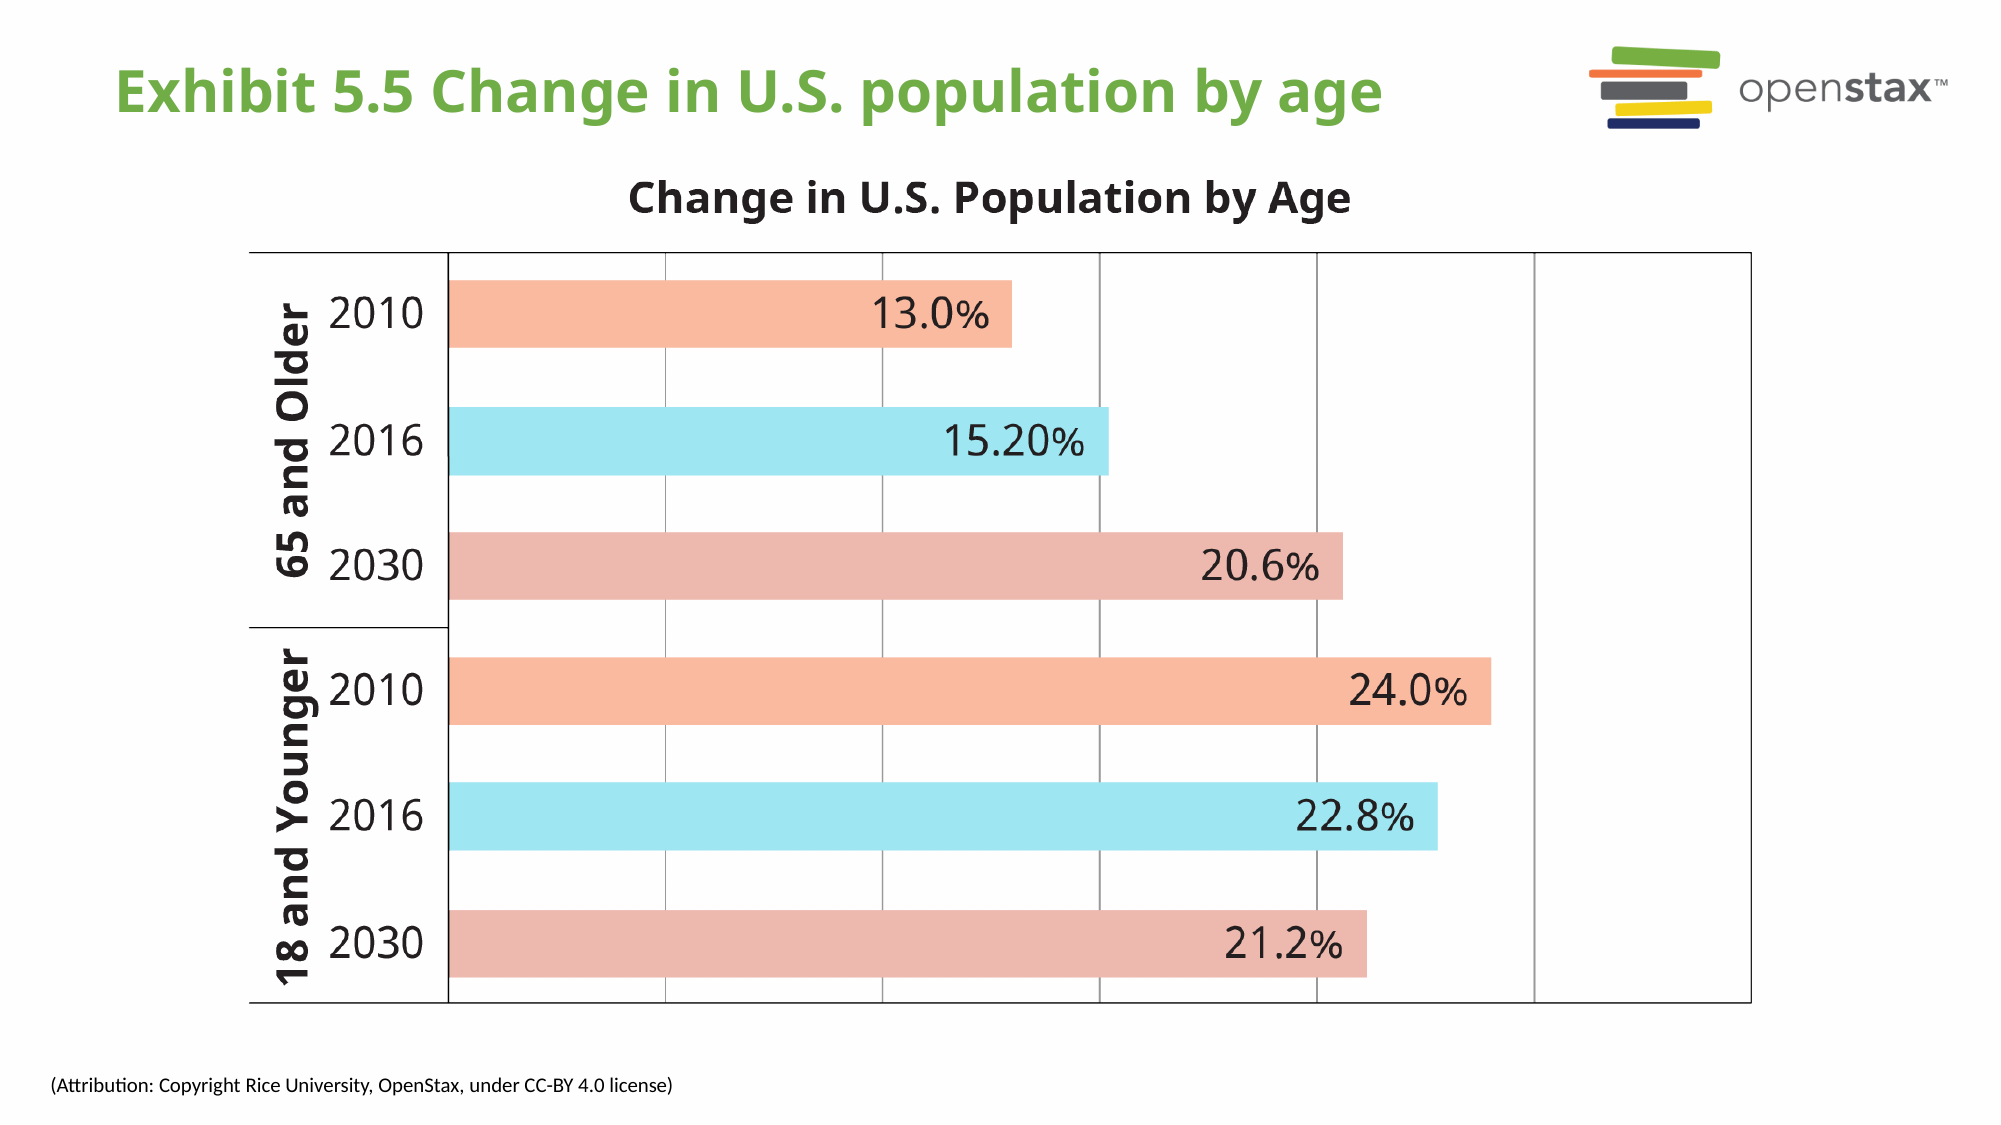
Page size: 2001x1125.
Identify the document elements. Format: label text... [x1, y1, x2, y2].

title Exhibit 5.5 Change in U.S. population by age [99, 39, 1864, 148]
text_box (Attribution: Copyright Rice University, OpenStax, under CC-BY 4.0 license) [35, 1064, 689, 1105]
picture [0, 0, 2001, 1125]
